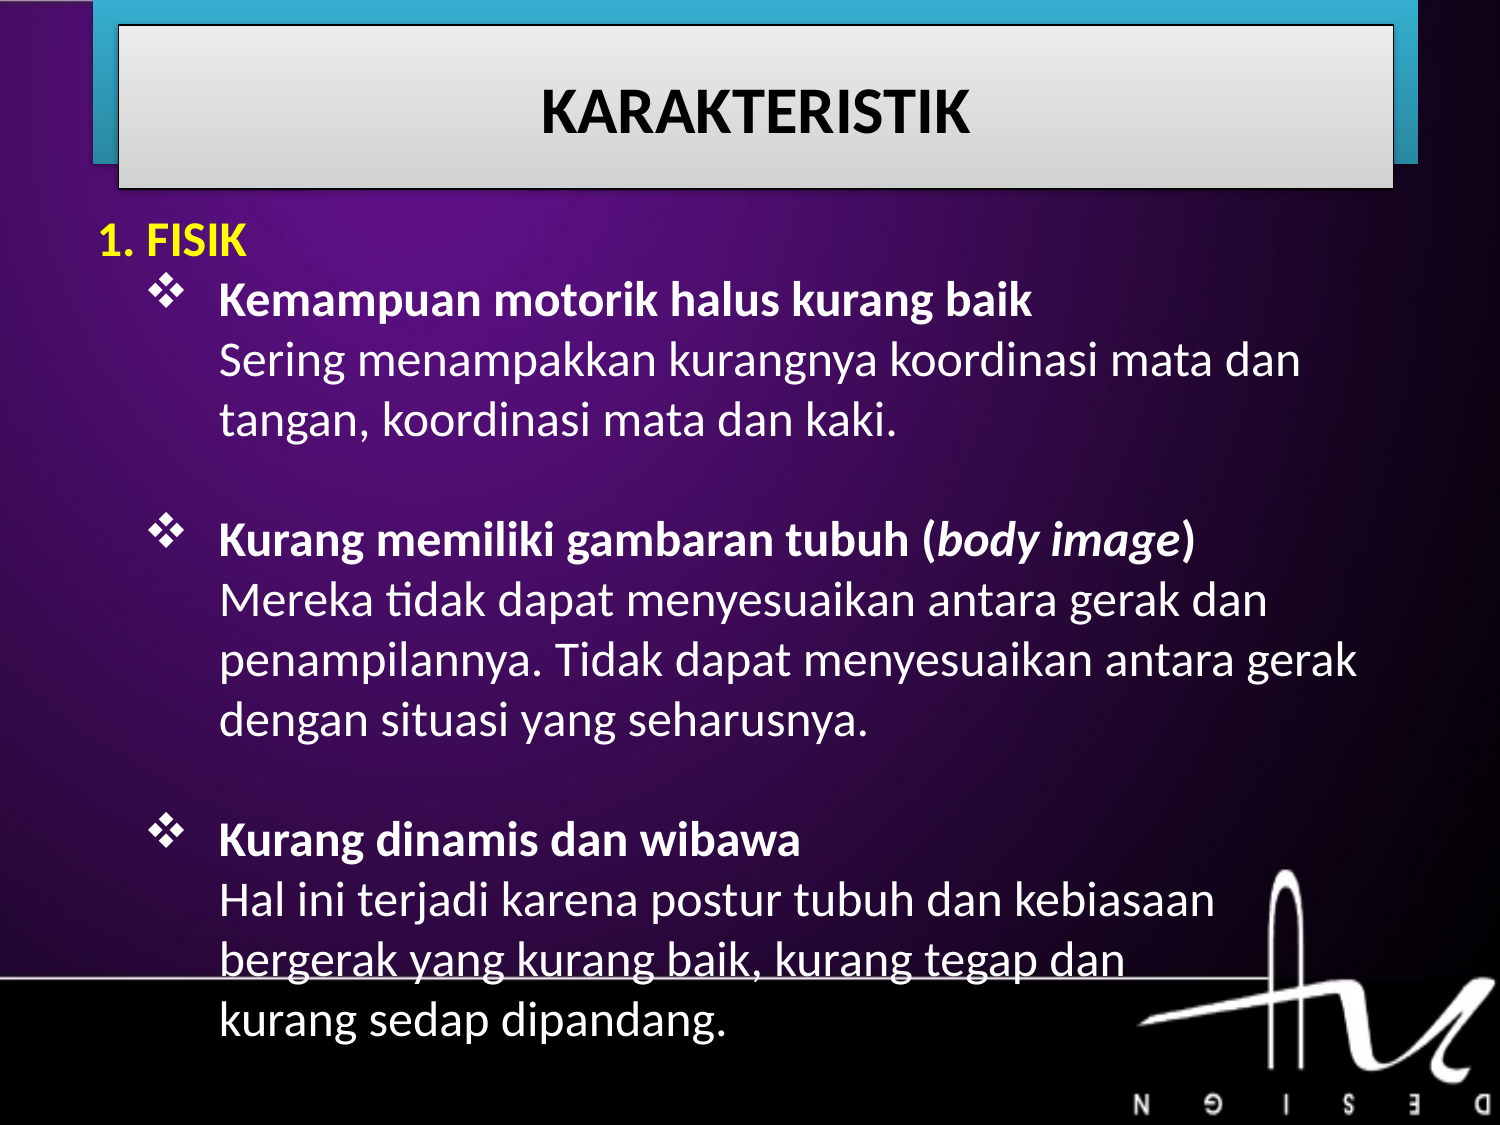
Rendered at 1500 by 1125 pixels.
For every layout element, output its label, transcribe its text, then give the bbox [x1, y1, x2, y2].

text_box KARAKTERISTIK [118, 24, 1394, 190]
title BAB I PENDAHULUAN [93, 0, 1418, 164]
text_box [81, 950, 1407, 973]
text_box 1. FISIK Kemampuan motorik halus kurang baik Sering menampakkan kurangnya koordinasi mata dan tangan, koordinasi mata dan kaki. Kurang memiliki gambaran tubuh (body image) Mereka tidak dapat menyesuaikan antara gerak dan penampilannya. Tidak dapat menyesuaikan antara gerak dengan situasi yang seharusnya. Kurang dinamis dan wibawa Hal ini terjadi karena postur tubuh dan kebiasaan bergerak yang kurang baik, kurang tegap dan kurang sedap dipandang. [81, 199, 1407, 950]
picture [0, 0, 1500, 1125]
